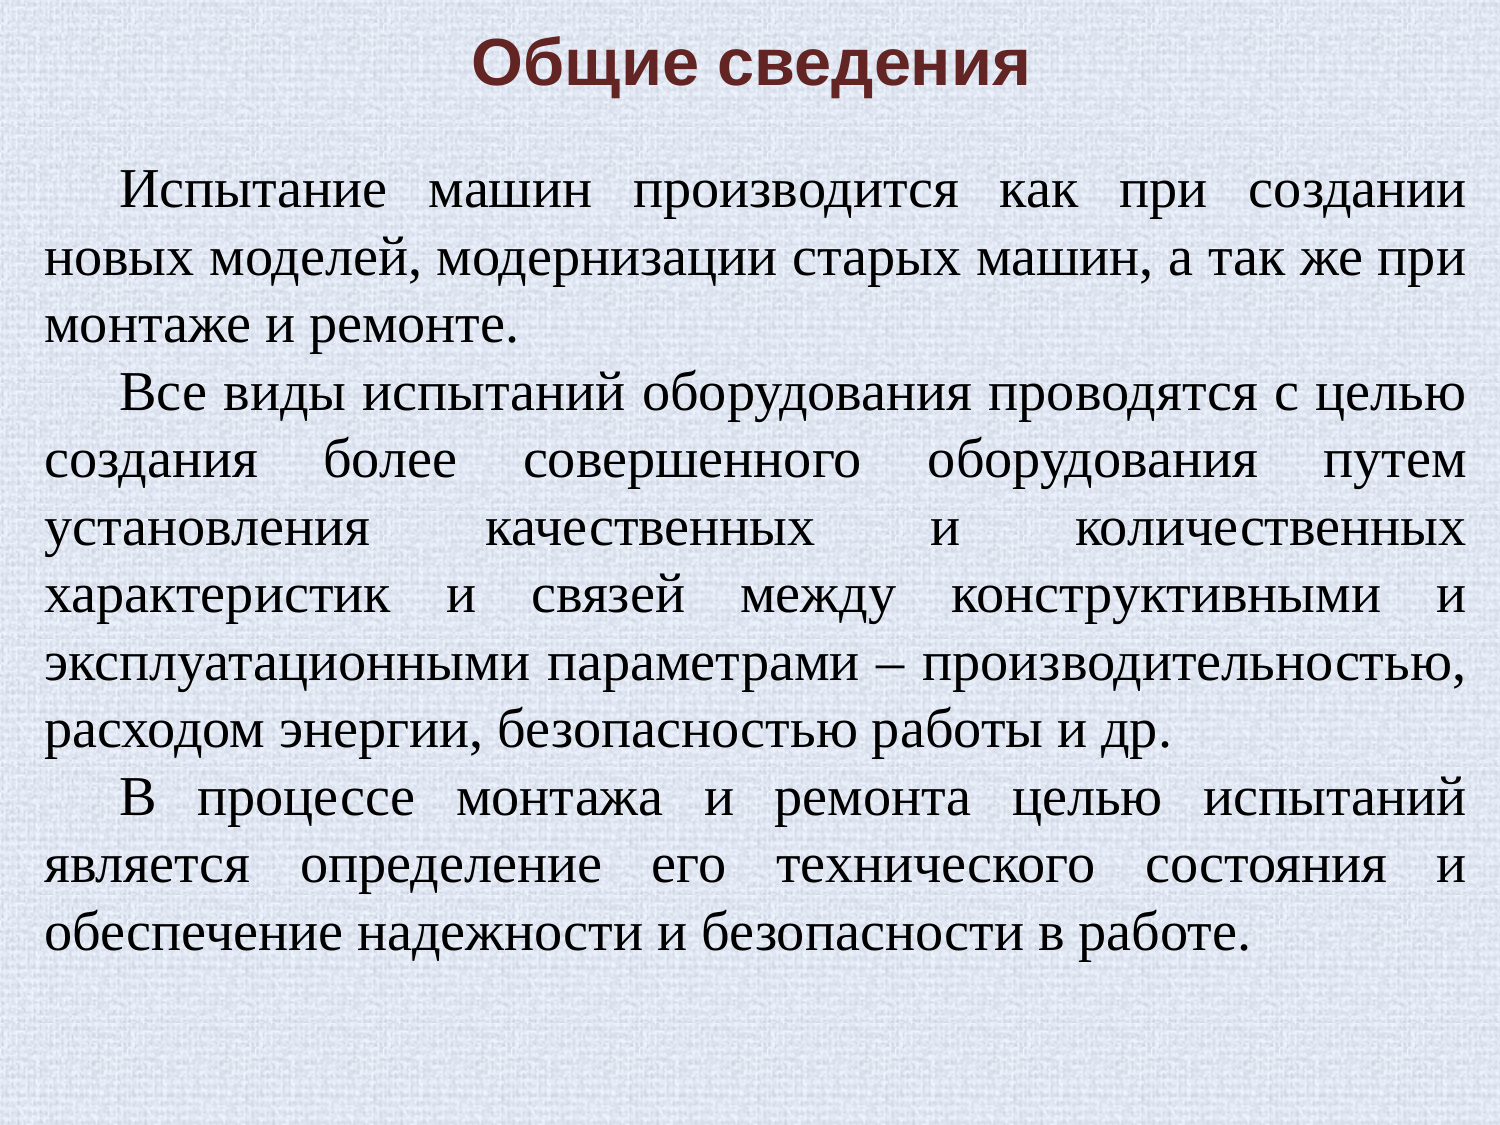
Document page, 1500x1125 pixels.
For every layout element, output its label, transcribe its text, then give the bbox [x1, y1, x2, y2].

title Общие сведения [76, 4, 1427, 114]
list Испытание машин производится как при создании новых моделей, модернизации старых машин, а так же при монтаже и ремонте. Все виды испытаний оборудования проводятся с целью создания более совершенного оборудования путем установления качественных и количественных характеристик и связей между конструктивными и эксплуатационными параметрами – производительностью, расходом энергии, безопасностью работы и др. В процессе монтажа и ремонта целью испытаний является определение его технического состояния и обеспечение надежности и безопасности в работе. [29, 144, 1483, 1000]
